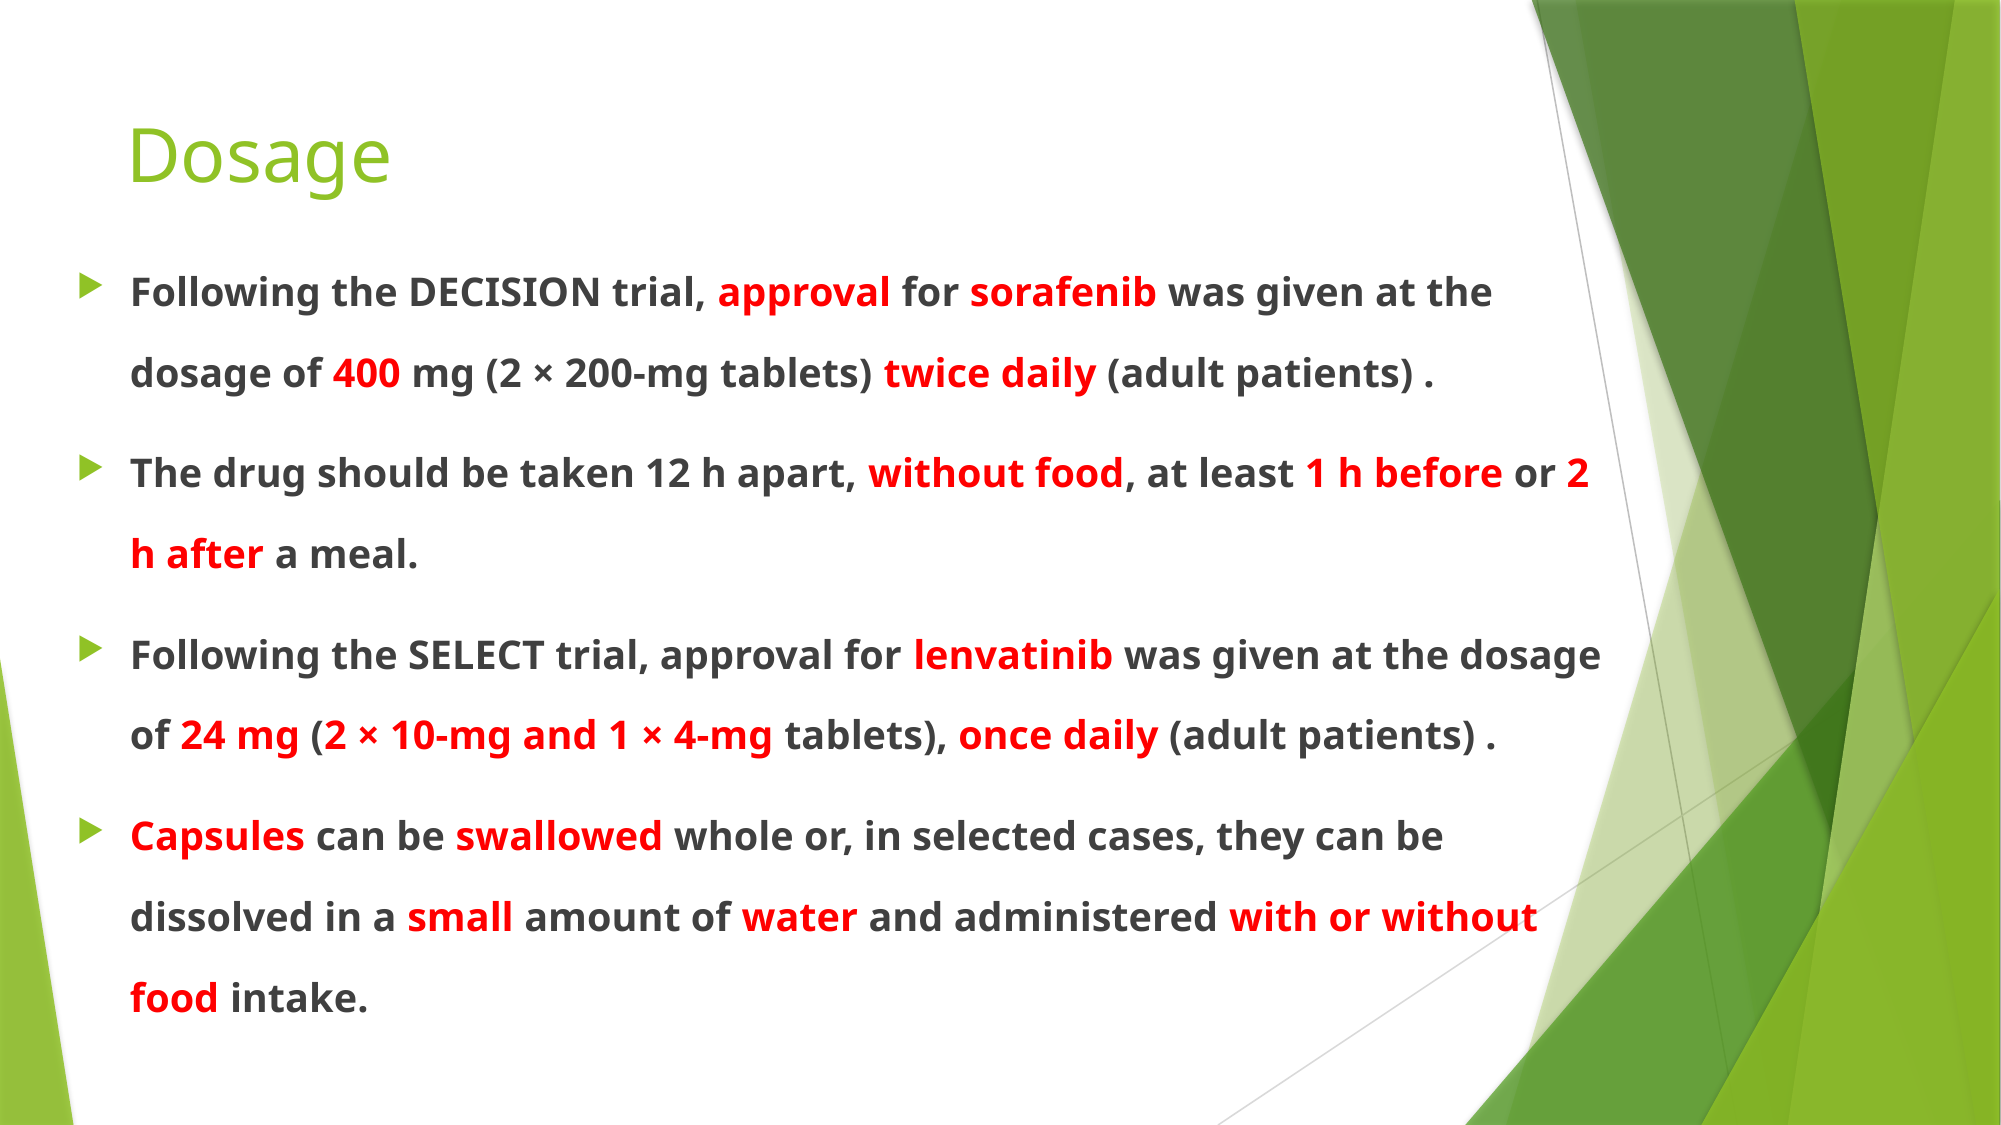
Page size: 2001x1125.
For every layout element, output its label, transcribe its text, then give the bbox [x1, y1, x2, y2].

list Following the DECISION trial, approval for sorafenib was given at the dosage of 400 mg (2 × 200-mg tablets) twice daily (adult patients) . The drug should be taken 12 h apart, without food, at least 1 h before or 2 h after a meal. Following the SELECT trial, approval for lenvatinib was given at the dosage of 24 mg (2 × 10-mg and 1 × 4-mg tablets), once daily (adult patients) . Capsules can be swallowed whole or, in selected cases, they can be dissolved in a small amount of water and administered with or without food intake. [61, 226, 1632, 1088]
title Dosage [111, 99, 1522, 226]
